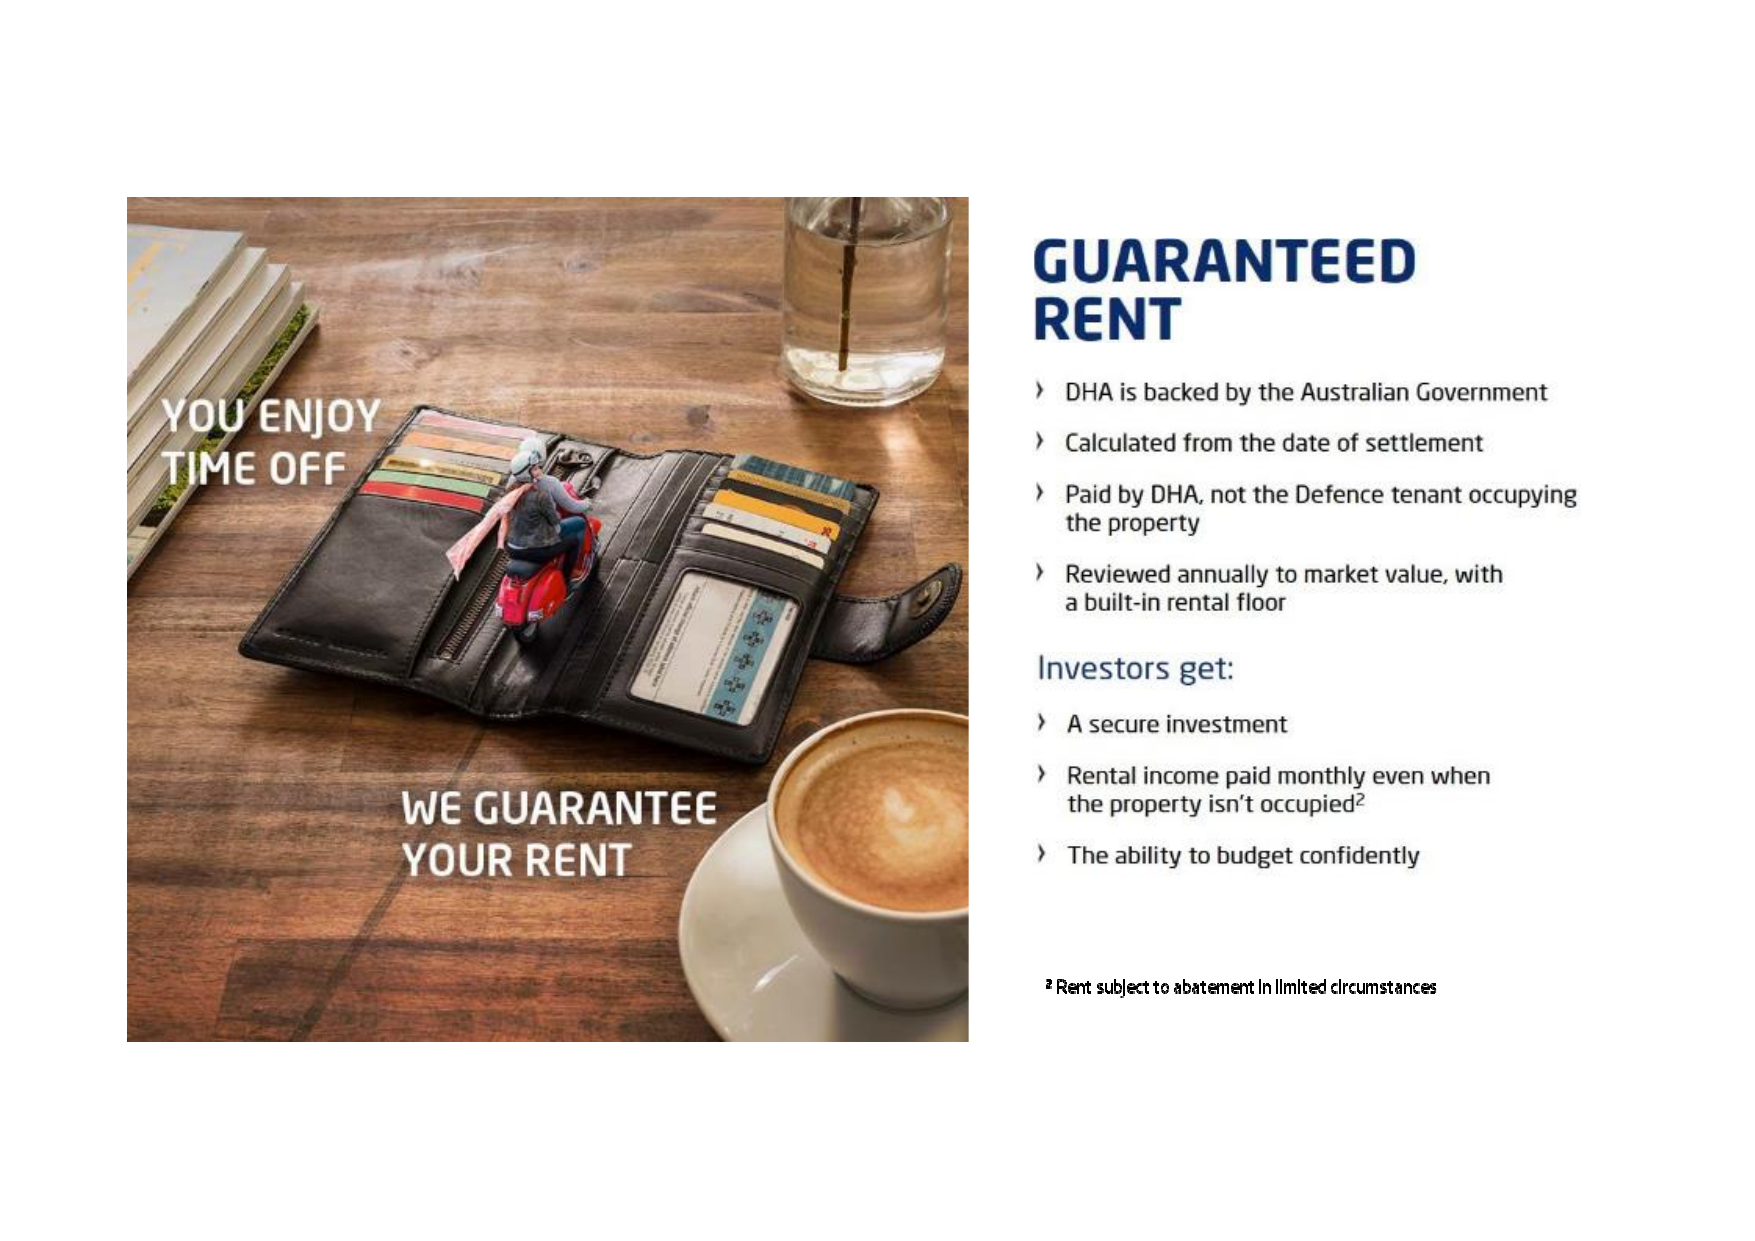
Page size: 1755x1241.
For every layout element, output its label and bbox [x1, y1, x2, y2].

text_box [1032, 369, 1581, 625]
text_box [127, 197, 969, 1042]
text_box [1032, 701, 1499, 882]
text_box [1033, 238, 1429, 343]
text_box [1046, 979, 1437, 999]
text_box [1033, 652, 1240, 692]
